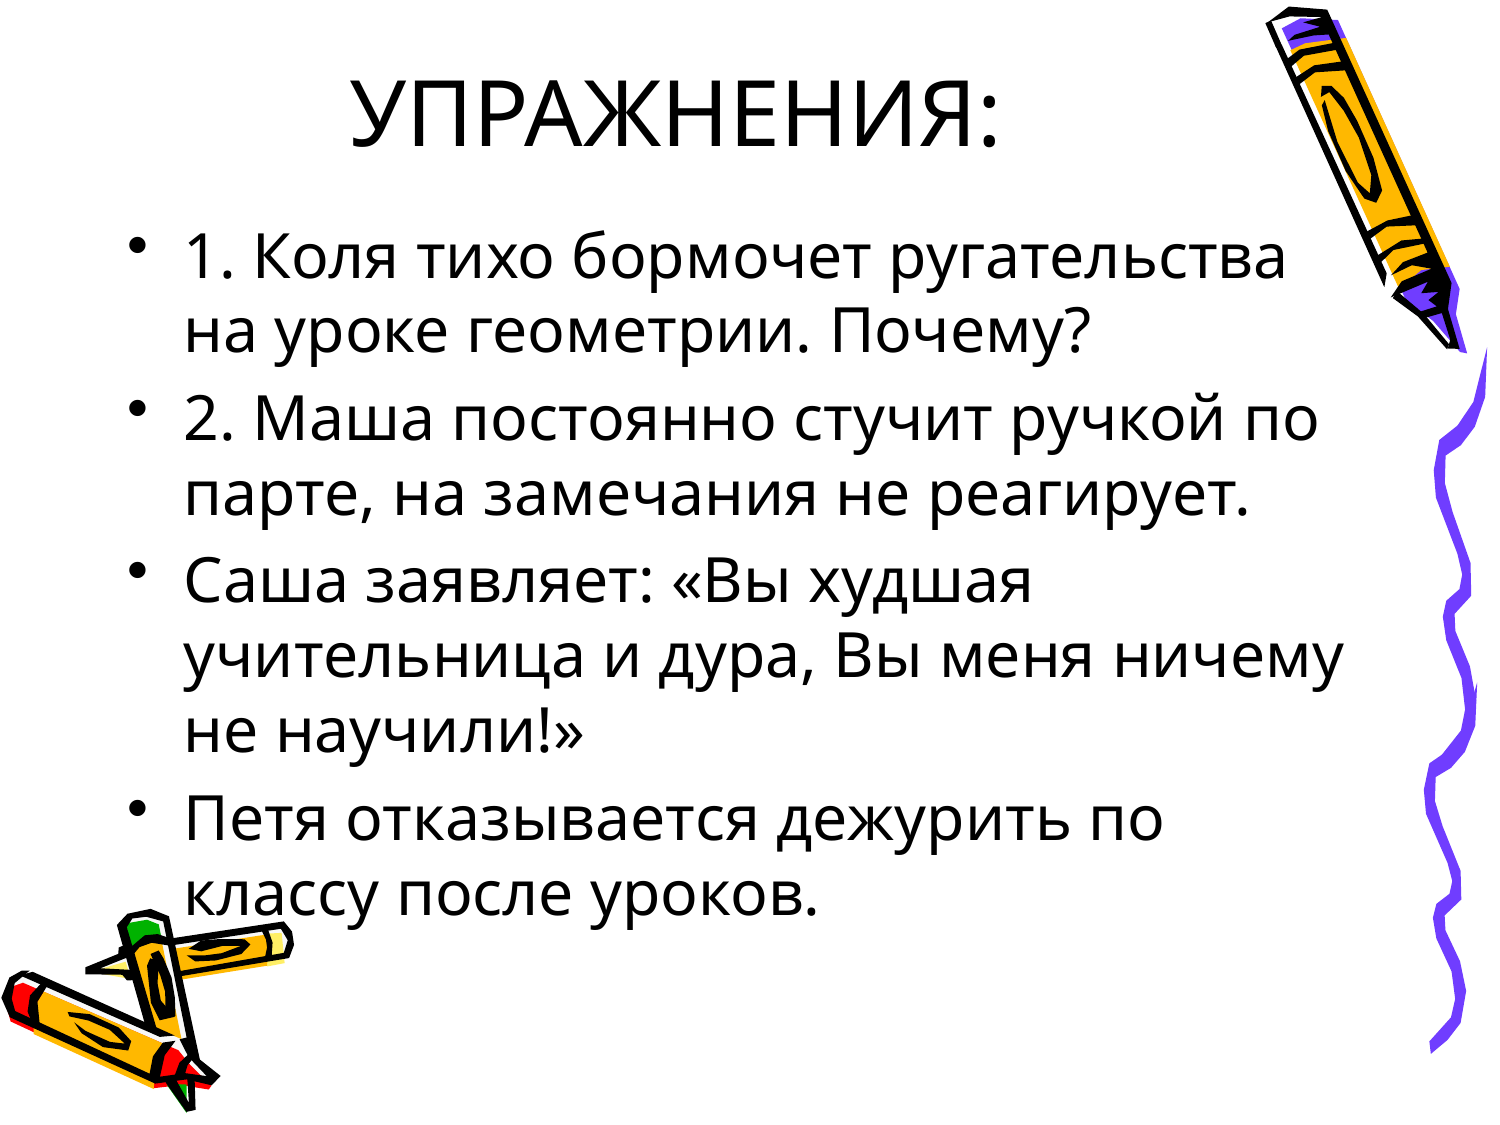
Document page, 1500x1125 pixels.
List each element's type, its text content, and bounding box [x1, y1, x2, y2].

title УПРАЖНЕНИЯ: [111, 0, 1240, 173]
list 1. Коля тихо бормочет ругательства на уроке геометрии. Почему? 2. Маша постоянно стучит ручкой по парте, на замечания не реагирует. Саша заявляет: «Вы худшая учительница и дура, Вы меня ничему не научили!» Петя отказывается дежурить по классу после уроков. [112, 207, 1376, 901]
